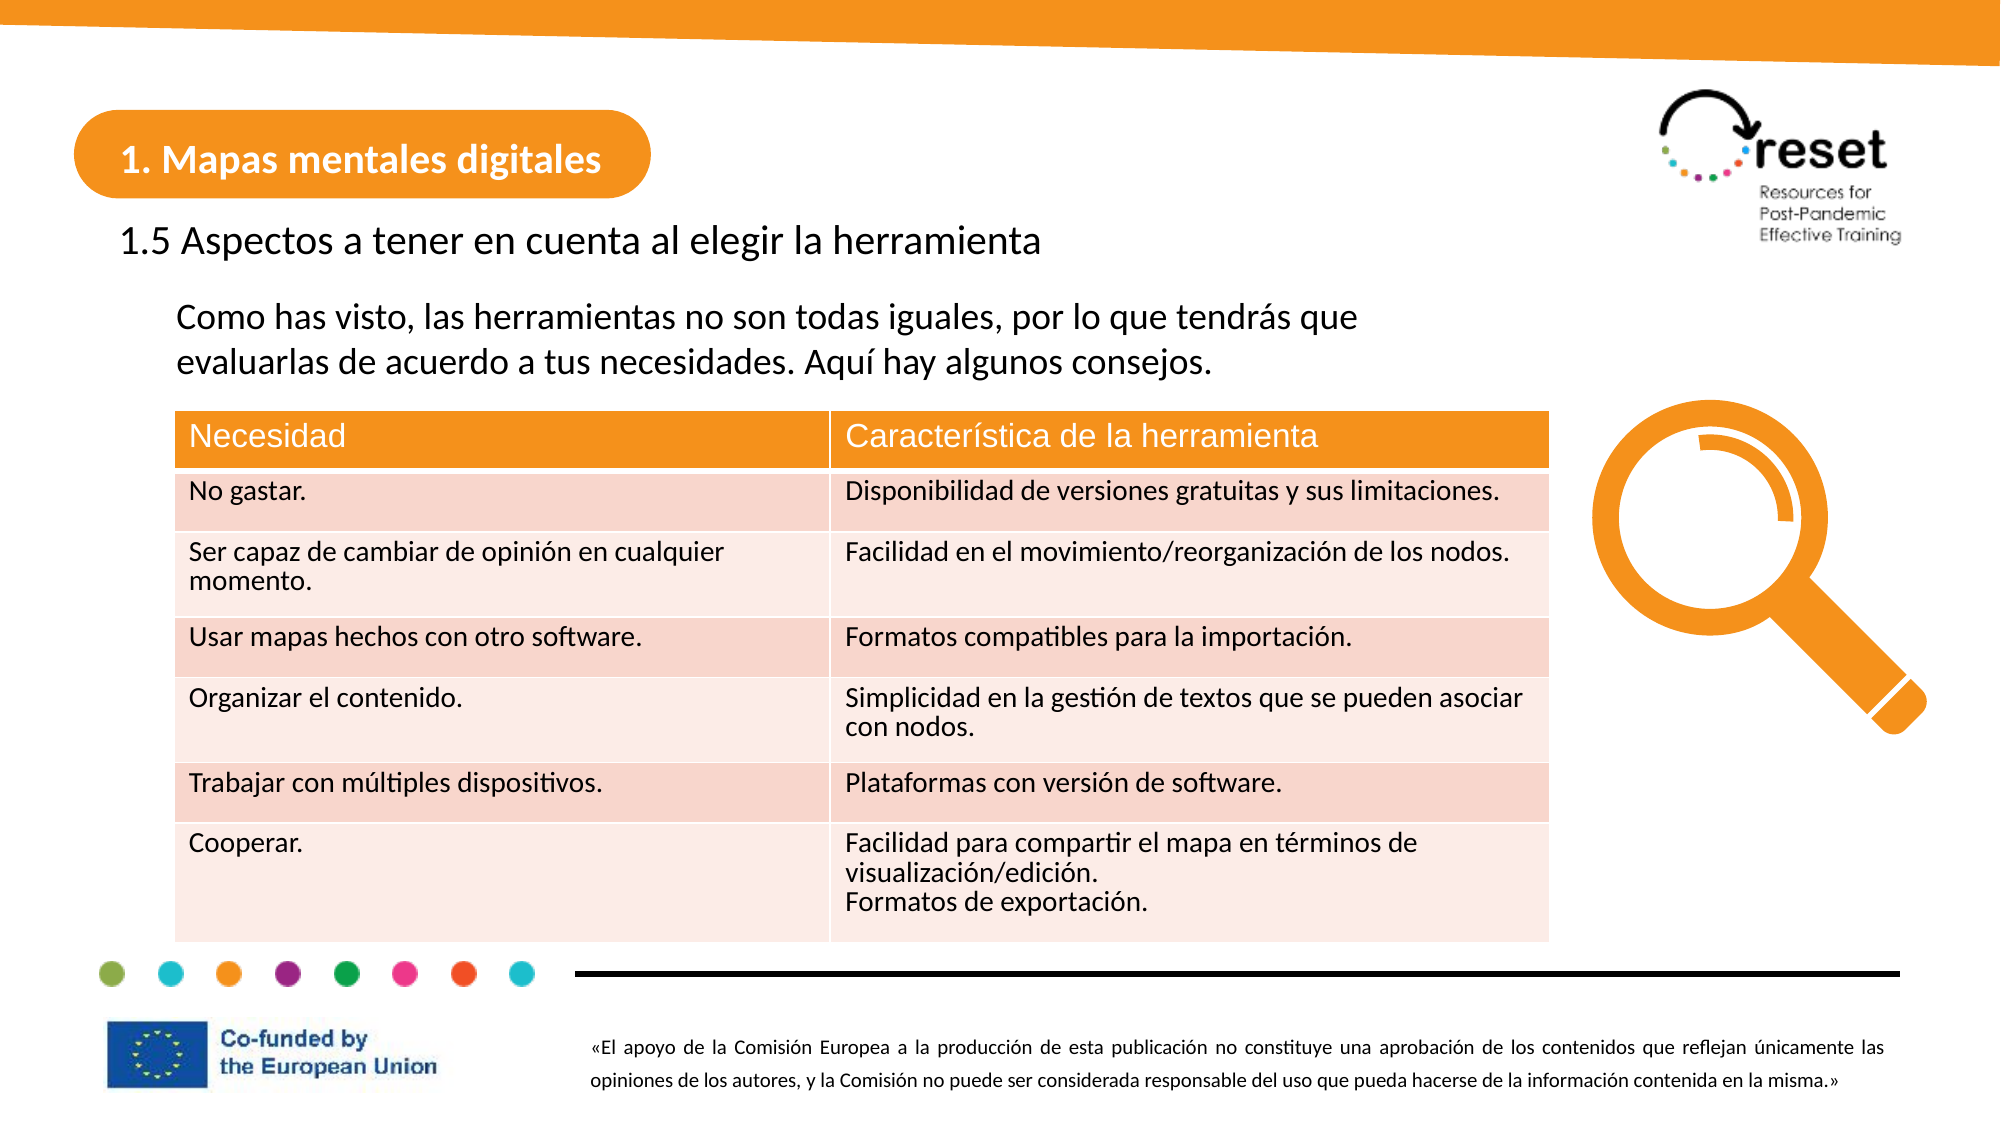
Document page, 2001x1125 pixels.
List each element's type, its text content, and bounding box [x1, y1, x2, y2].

table_cell Disponibilidad de versiones gratuitas y sus limitaciones. [831, 474, 1549, 531]
text_box [1592, 399, 1907, 715]
picture [275, 961, 301, 987]
picture [451, 961, 477, 987]
table_cell Facilidad para compartir el mapa en términos de visualización/edición. Formatos de exportación. [831, 824, 1549, 942]
text_box 1.5 Aspectos a tener en cuenta al elegir la herramienta [85, 205, 1161, 271]
table_cell Cooperar. [175, 824, 829, 942]
picture [158, 961, 184, 987]
table_cell Ser capaz de cambiar de opinión en cualquier momento. [175, 533, 829, 616]
table_cell Trabajar con múltiples dispositivos. [175, 763, 829, 822]
picture [509, 961, 535, 987]
table_cell Usar mapas hechos con otro software. [175, 618, 829, 677]
table_cell Facilidad en el movimiento/reorganización de los nodos. [831, 533, 1549, 616]
picture [392, 961, 418, 987]
table_header Característica de la herramienta [831, 411, 1549, 468]
picture [216, 961, 242, 987]
picture [334, 961, 360, 987]
table_cell Plataformas con versión de software. [831, 763, 1549, 822]
table_cell Formatos compatibles para la importación. [831, 618, 1549, 677]
picture [1650, 77, 1917, 255]
table_cell Organizar el contenido. [175, 678, 829, 762]
table_cell No gastar. [175, 474, 829, 531]
picture [99, 961, 125, 987]
text_box 1. Mapas mentales digitales [73, 109, 651, 199]
table_header Necesidad [175, 411, 829, 468]
table_cell Simplicidad en la gestión de textos que se pueden asociar con nodos. [831, 678, 1549, 762]
text_box Como has visto, las herramientas no son todas iguales, por lo que tendrás que evaluarlas de acuerdo a tus necesidades. Aquí hay algunos consejos. [161, 284, 1485, 390]
text_box [1871, 678, 1927, 735]
picture [103, 1017, 463, 1093]
